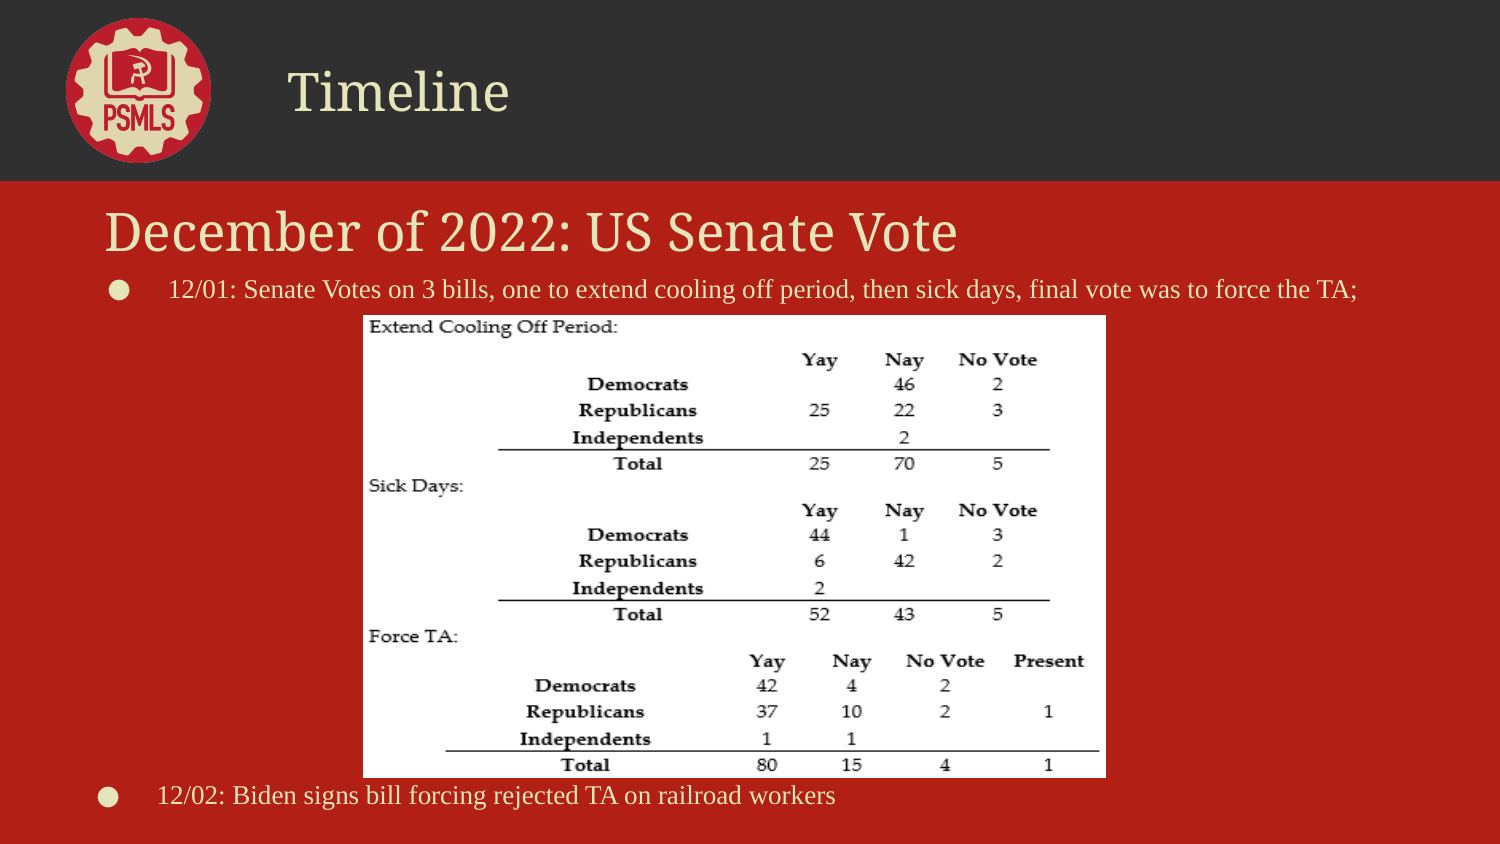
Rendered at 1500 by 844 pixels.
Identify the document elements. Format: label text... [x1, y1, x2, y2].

picture [66, 18, 211, 163]
title December of 2022: US Senate Vote [89, 183, 1380, 278]
title Timeline [272, 43, 1462, 138]
picture [363, 315, 1107, 778]
text_box 12/02: Biden signs bill forcing rejected TA on railroad workers [66, 757, 1450, 826]
text_box [0, 0, 1500, 181]
text_box 12/01: Senate Votes on 3 bills, one to extend cooling off period, then sick days, final vote was to force the TA; [78, 251, 1462, 319]
